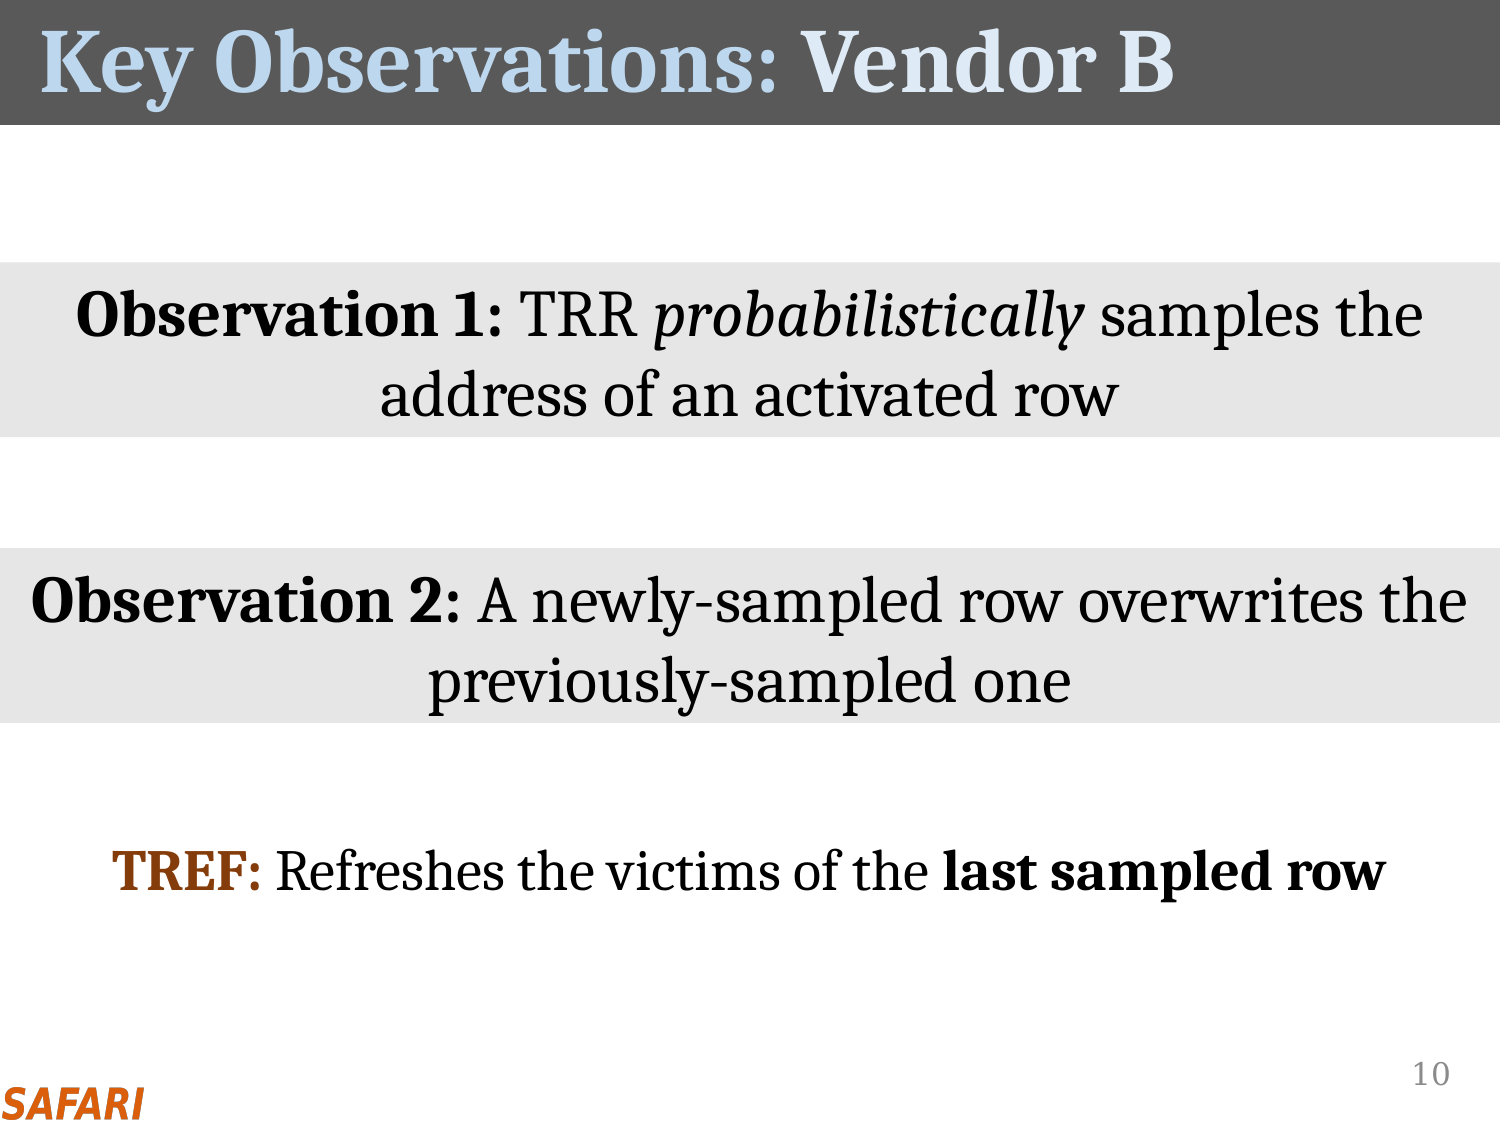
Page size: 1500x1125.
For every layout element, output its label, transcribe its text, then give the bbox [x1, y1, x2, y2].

text_box Observation 2: A newly-sampled row overwrites the previously-sampled one [0, 548, 1500, 723]
picture [2, 1087, 144, 1120]
text_box Observation 1: TRR probabilistically samples the address of an activated row [0, 262, 1500, 438]
title Key Observations: Vendor B [24, 0, 1500, 125]
text_box TREF: Refreshes the victims of the last sampled row [0, 824, 1500, 909]
